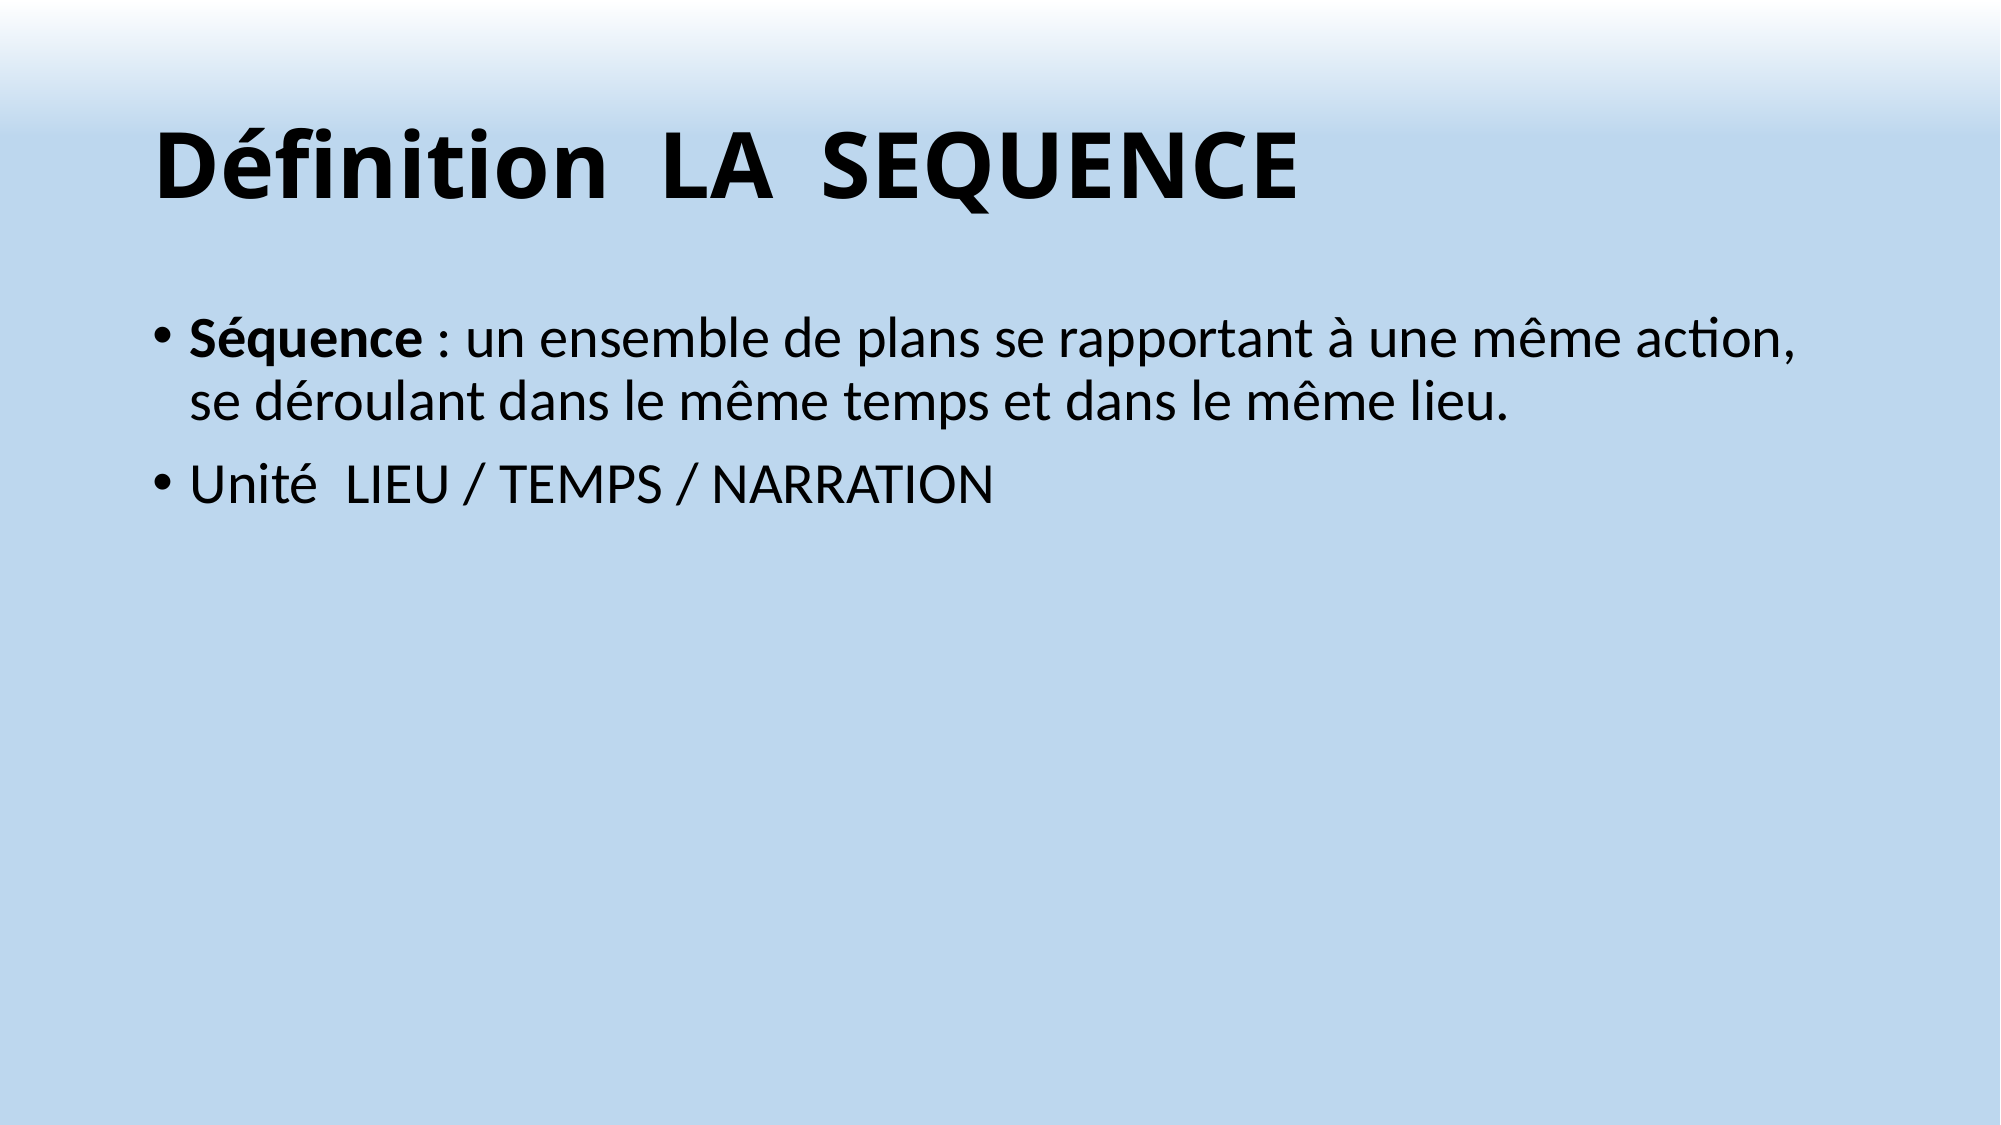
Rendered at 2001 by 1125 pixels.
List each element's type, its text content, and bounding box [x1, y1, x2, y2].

list Séquence : un ensemble de plans se rapportant à une même action, se déroulant dans le même temps et dans le même lieu. Unité LIEU / TEMPS / NARRATION [137, 299, 1863, 1014]
title Définition LA SEQUENCE [137, 59, 1863, 278]
